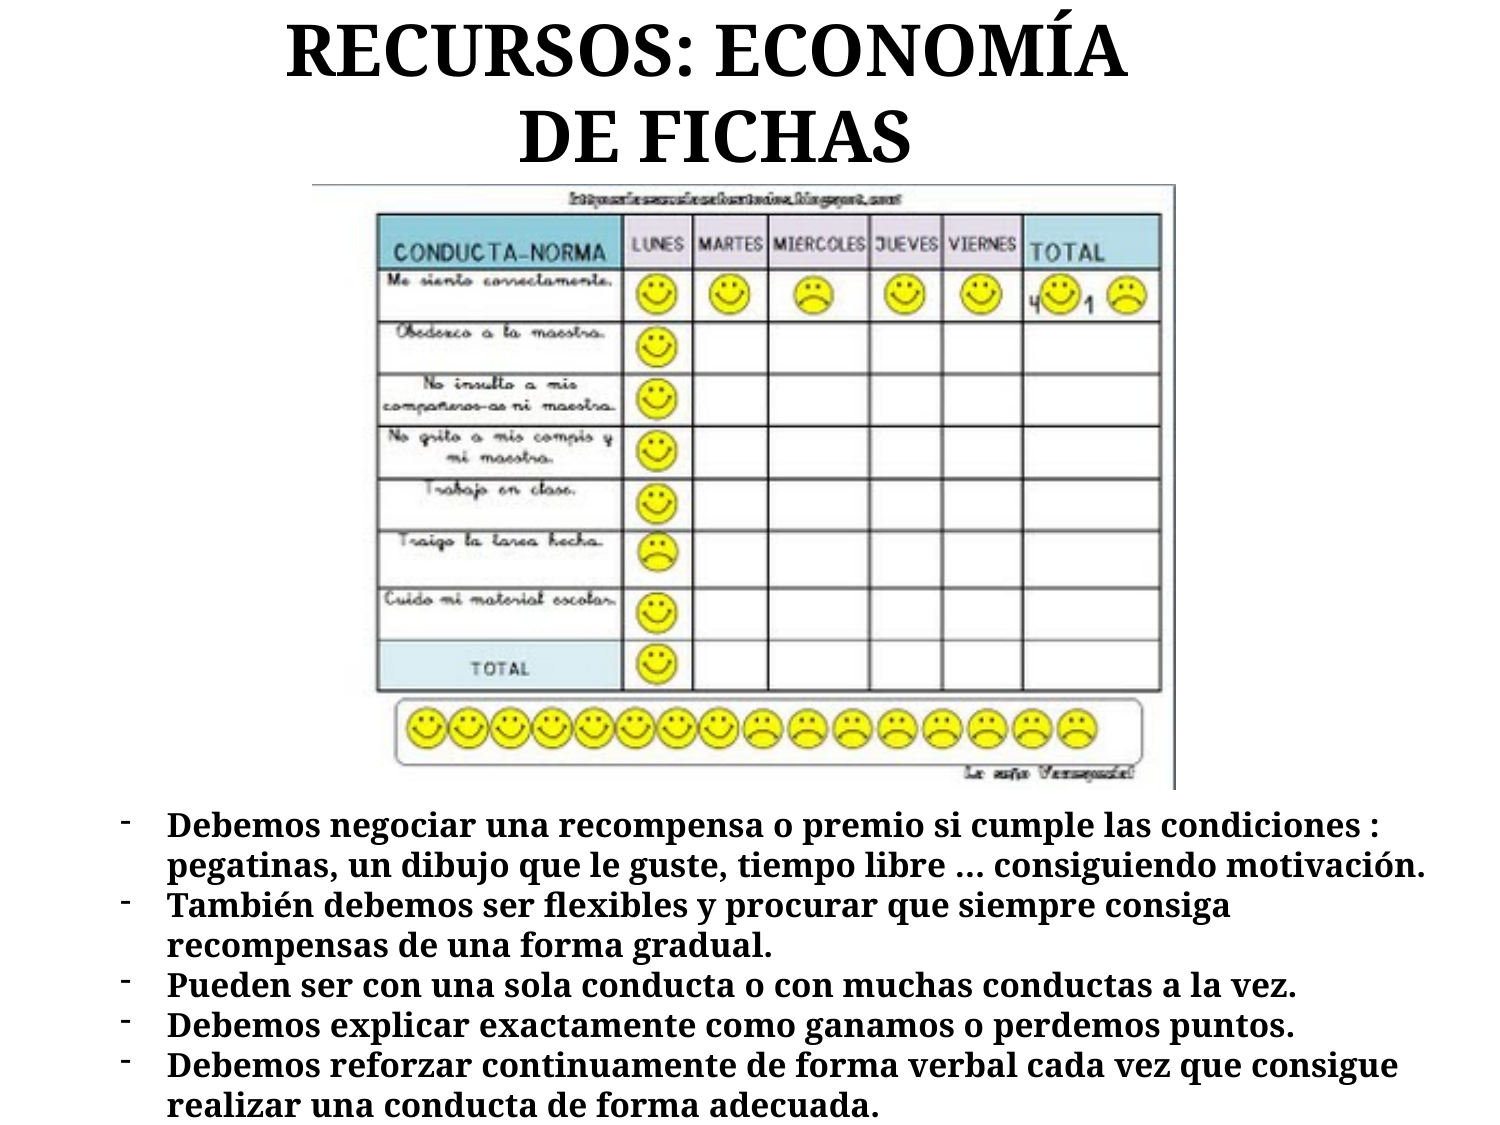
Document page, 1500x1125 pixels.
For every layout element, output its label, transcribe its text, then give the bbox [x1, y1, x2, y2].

picture [312, 184, 1176, 790]
title RECURSOS: ECONOMÍA DE FICHAS [41, 0, 1392, 185]
text_box Debemos negociar una recompensa o premio si cumple las condiciones : pegatinas, un dibujo que le guste, tiempo libre … consiguiendo motivación. También debemos ser flexibles y procurar que siempre consiga recompensas de una forma gradual. Pueden ser con una sola conducta o con muchas conductas a la vez. Debemos explicar exactamente como ganamos o perdemos puntos. Debemos reforzar continuamente de forma verbal cada vez que consigue realizar una conducta de forma adecuada. [105, 797, 1452, 1125]
